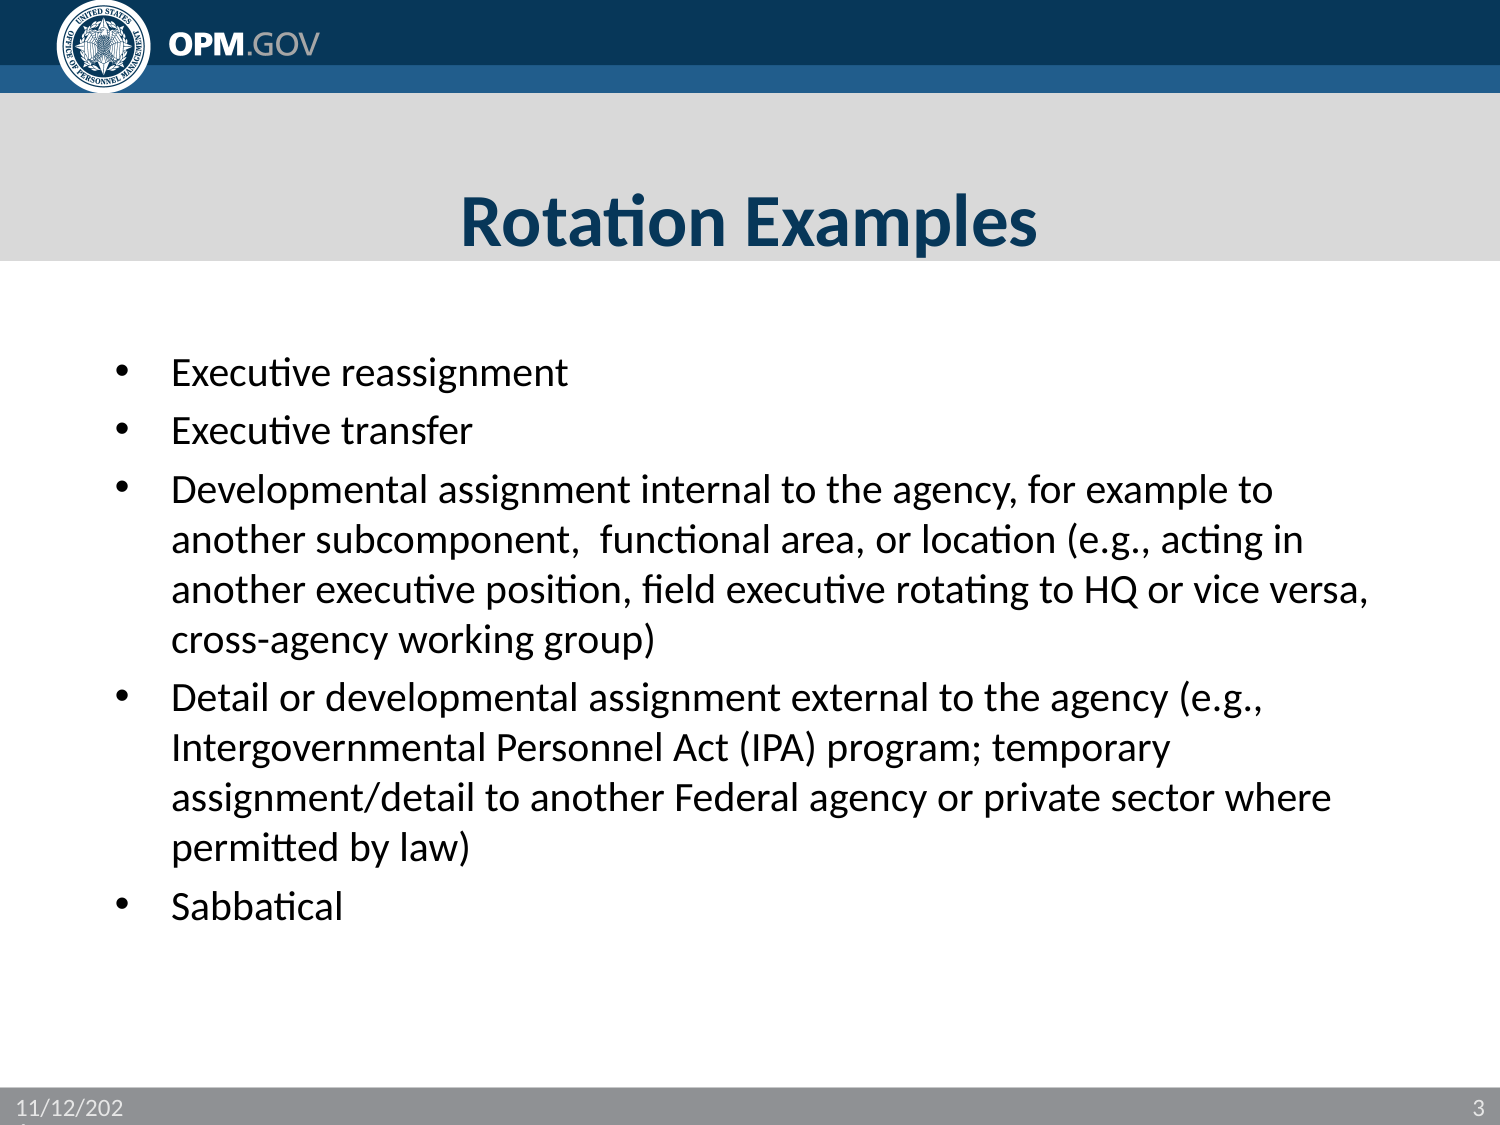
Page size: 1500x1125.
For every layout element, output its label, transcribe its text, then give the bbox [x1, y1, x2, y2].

title Rotation Examples [0, 93, 1500, 261]
slide_number 3 [1350, 1087, 1500, 1125]
list Executive reassignment Executive transfer Developmental assignment internal to the agency, for example to another subcomponent, functional area, or location (e.g., acting in another executive position, field executive rotating to HQ or vice versa, cross-agency working group) Detail or developmental assignment external to the agency (e.g., Intergovernmental Personnel Act (IPA) program; temporary assignment/detail to another Federal agency or private sector where permitted by law) Sabbatical [99, 337, 1425, 1013]
picture [0, 0, 1500, 93]
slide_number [0, 1087, 150, 1125]
picture [0, 261, 1500, 1125]
